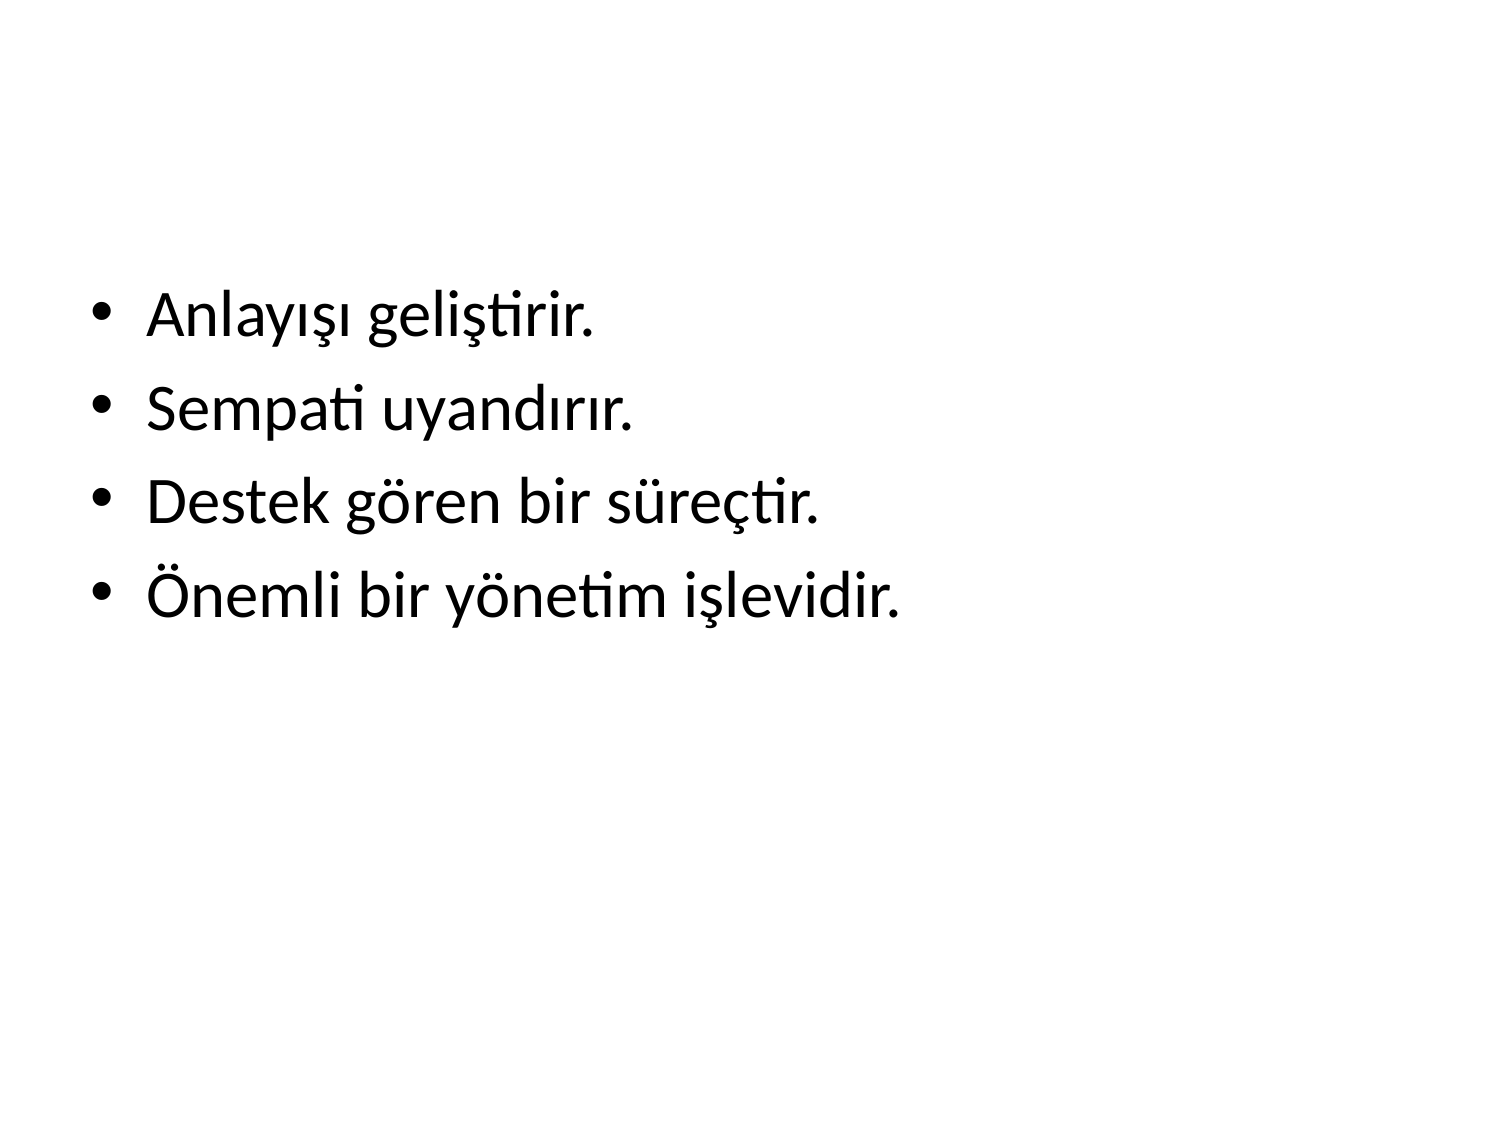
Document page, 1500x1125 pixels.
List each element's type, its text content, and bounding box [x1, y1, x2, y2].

list Anlayışı geliştirir. Sempati uyandırır. Destek gören bir süreçtir. Önemli bir yönetim işlevidir. [75, 262, 1425, 1005]
